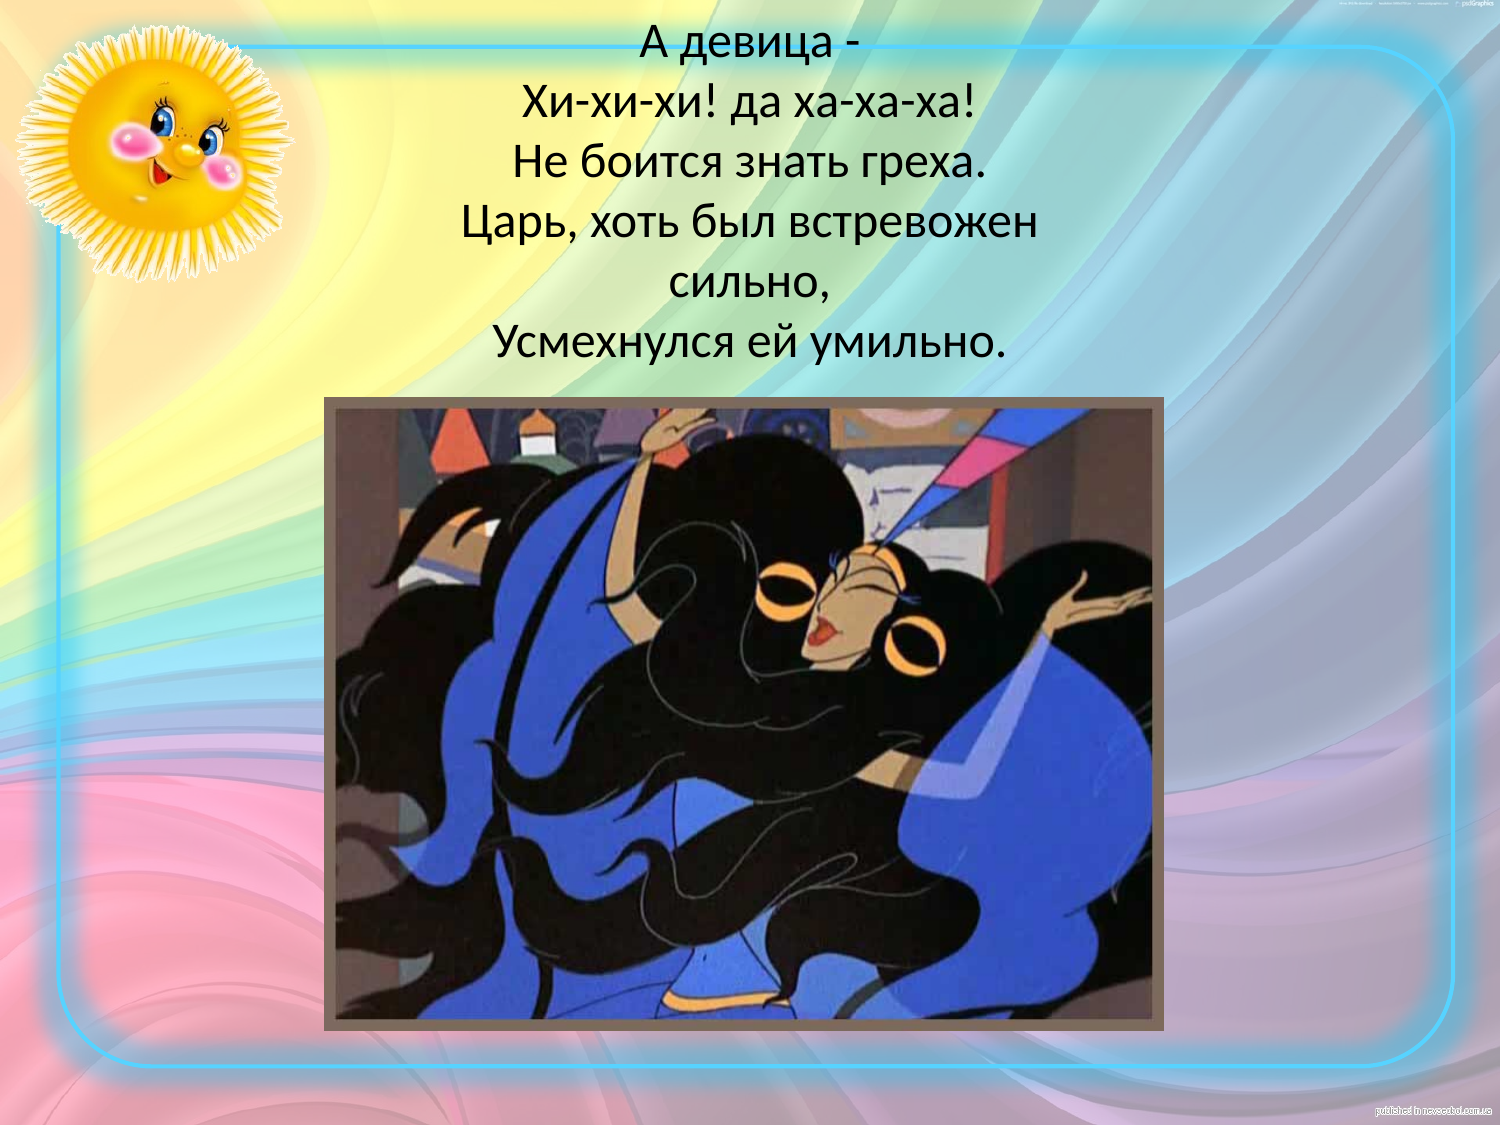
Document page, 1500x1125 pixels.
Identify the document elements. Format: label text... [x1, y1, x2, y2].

picture [11, 11, 340, 340]
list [324, 396, 1164, 1031]
list А девица - Хи-хи-хи! да ха-ха-ха! Не боится знать греха. Царь, хоть был встревожен сильно, Усмехнулся ей умильно. [371, 0, 1129, 362]
